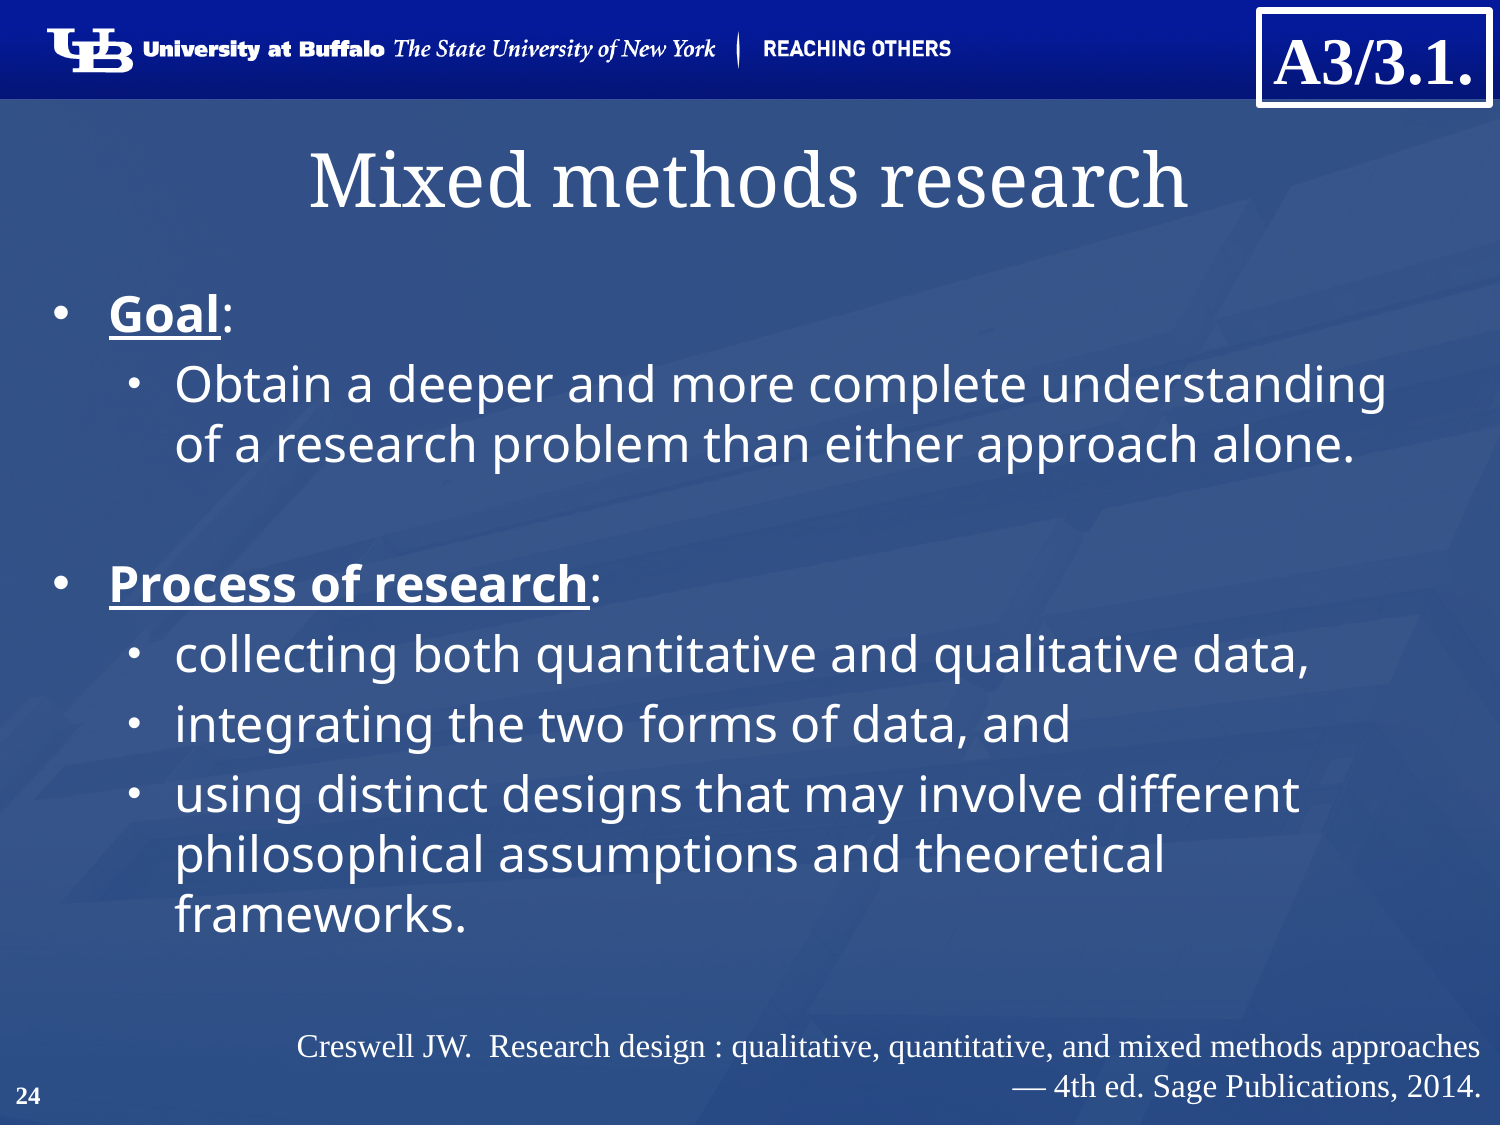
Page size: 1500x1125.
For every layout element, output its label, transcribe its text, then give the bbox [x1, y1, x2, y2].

picture [0, 0, 1500, 99]
text_box A3/3.1. [1258, 10, 1490, 106]
text_box Creswell JW. Research design : qualitative, quantitative, and mixed methods approaches— 4th ed. Sage Publications, 2014. [260, 1016, 1498, 1112]
list Goal: Obtain a deeper and more complete understanding of a research problem than either approach alone. Process of research: collecting both quantitative and qualitative data, integrating the two forms of data, and using distinct designs that may involve different philosophical assumptions and theoretical frameworks. [37, 275, 1463, 1088]
title Mixed methods research [37, 125, 1463, 250]
slide_number 24 [0, 1064, 75, 1125]
